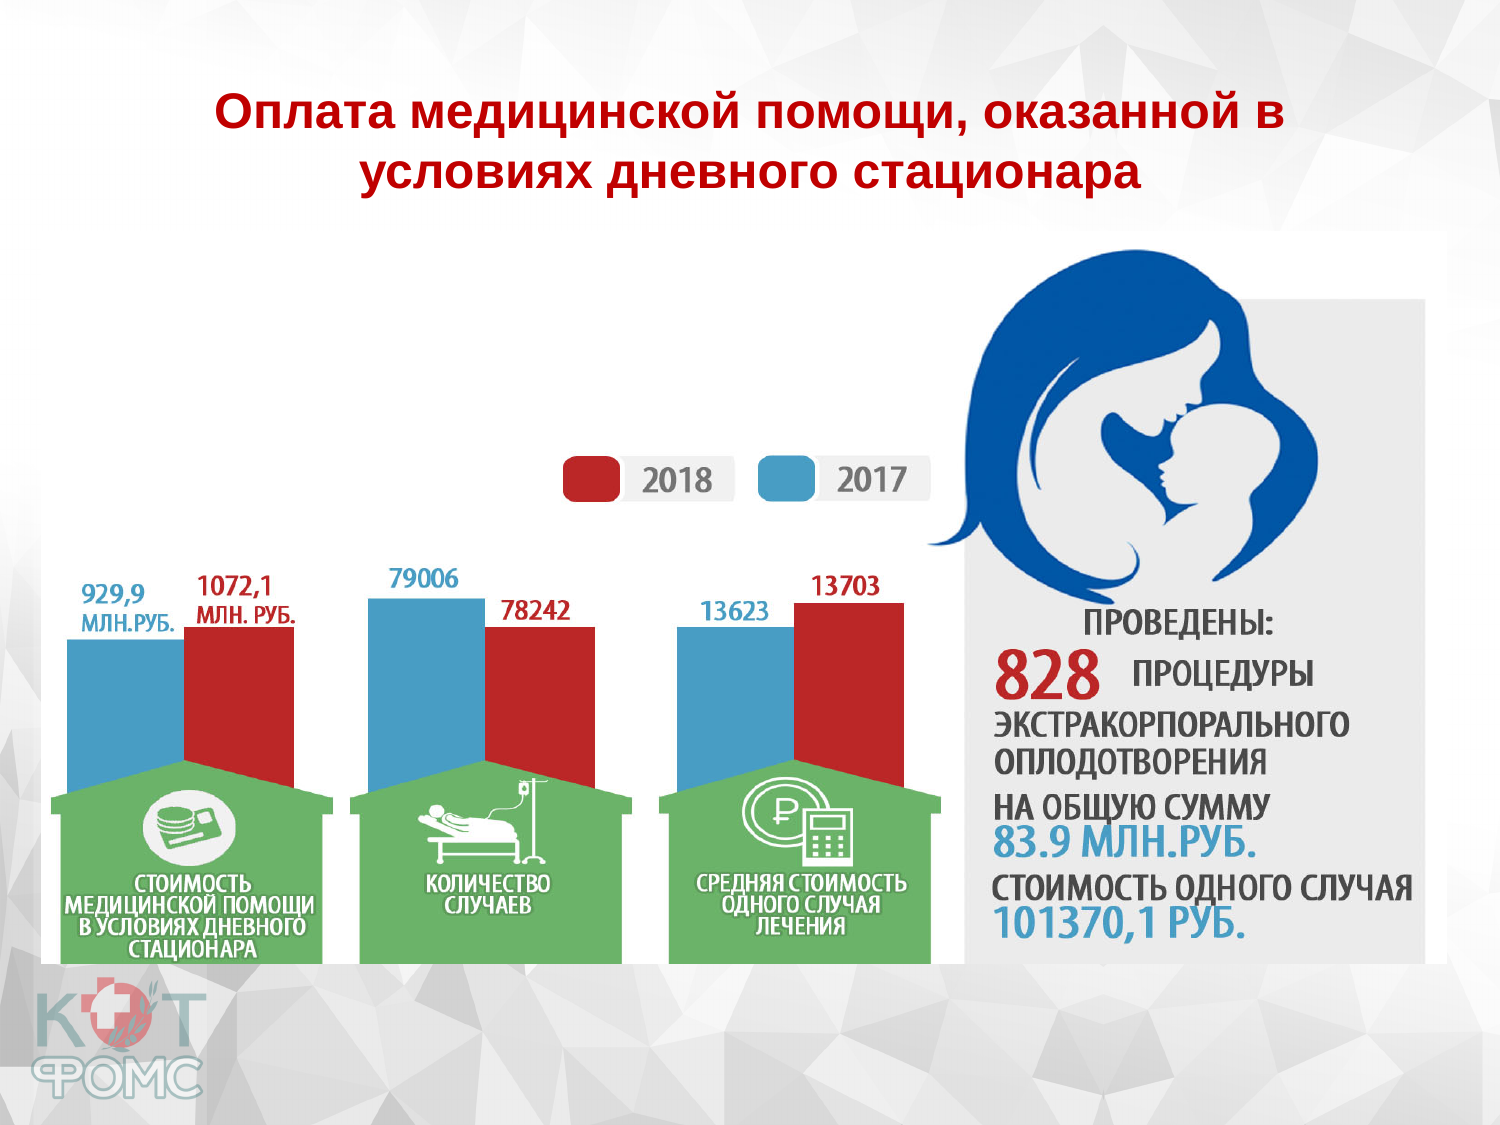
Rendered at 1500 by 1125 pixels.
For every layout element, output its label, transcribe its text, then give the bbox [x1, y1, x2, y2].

title Оплата медицинской помощи, оказанной в условиях дневного стационара [75, 45, 1425, 230]
picture [0, 0, 1500, 1125]
